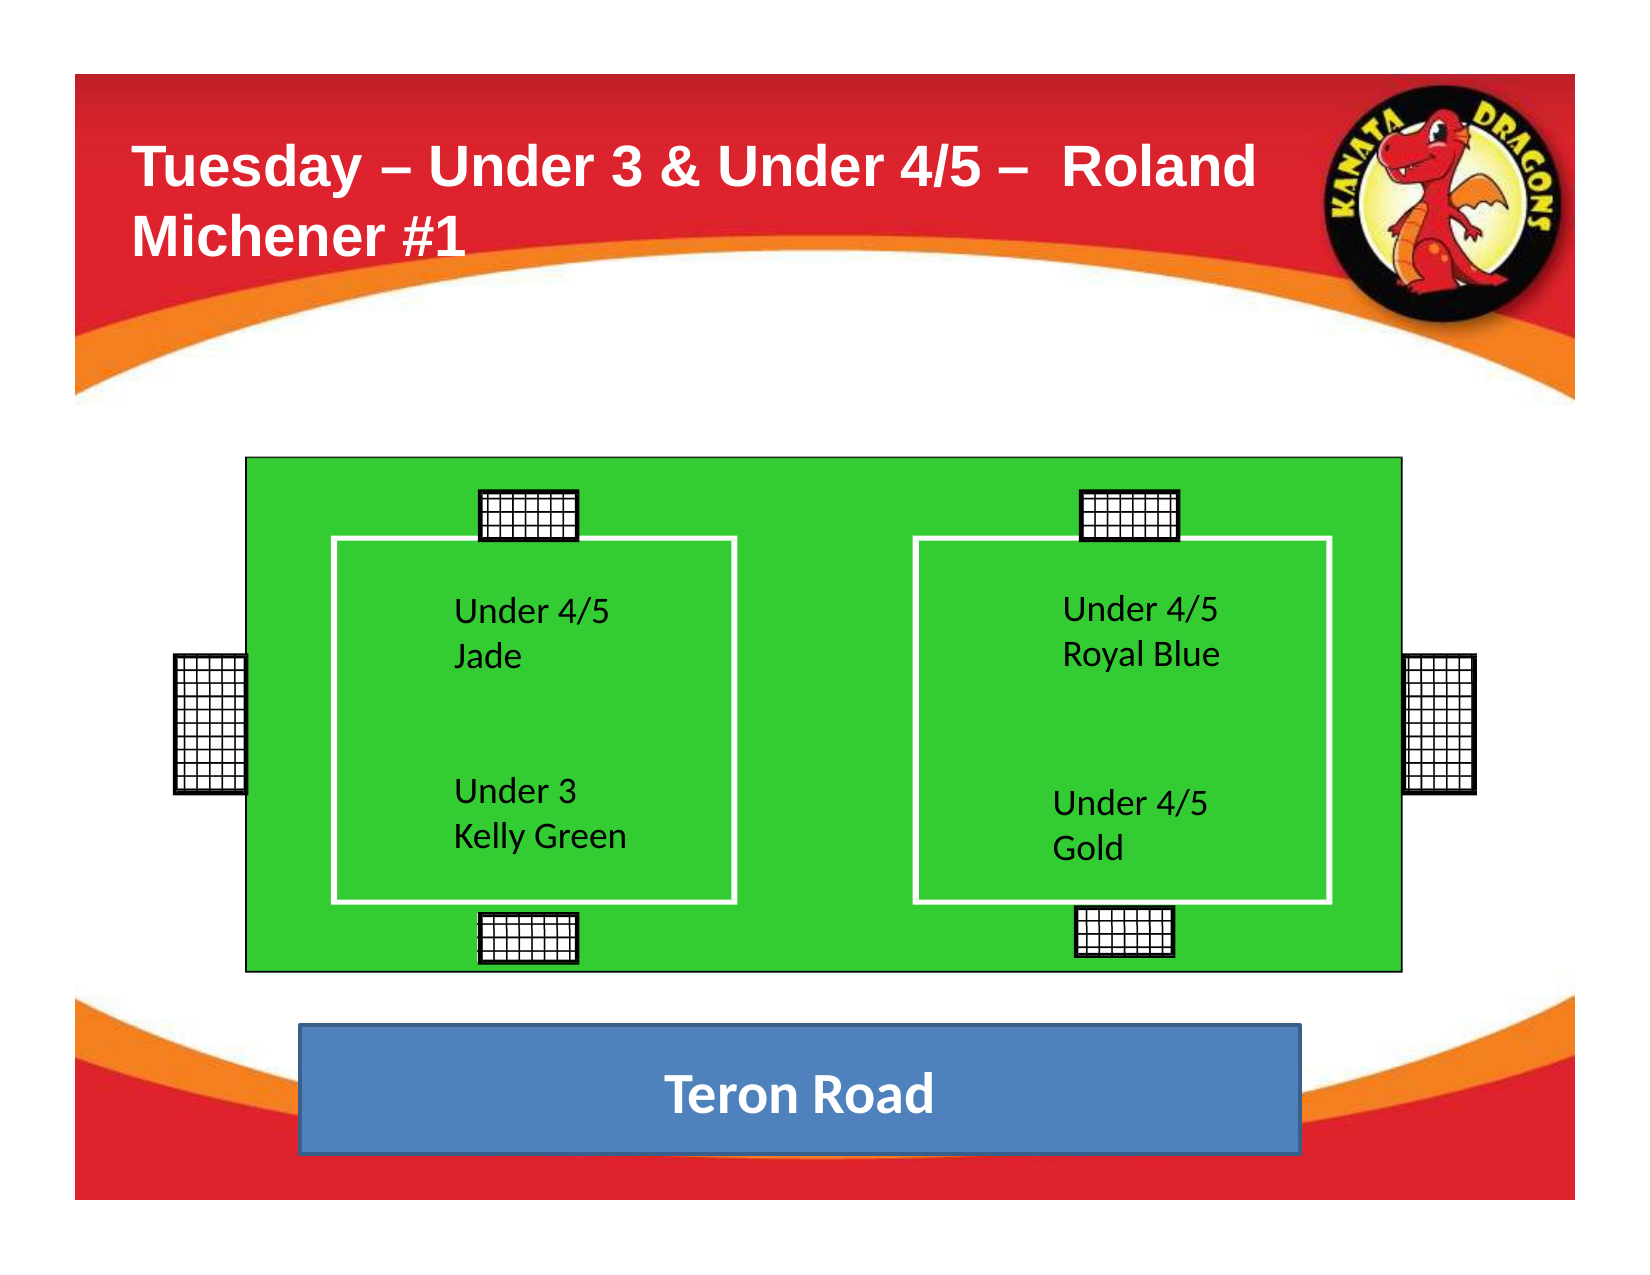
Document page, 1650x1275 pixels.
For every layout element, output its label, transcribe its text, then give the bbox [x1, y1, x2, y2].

picture [75, 74, 1575, 1200]
text_box Teron Road [298, 1023, 1302, 1156]
text_box Tuesday – Under 3 & Under 4/5 – Roland Michener #1 [129, 125, 1338, 268]
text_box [172, 456, 1478, 973]
